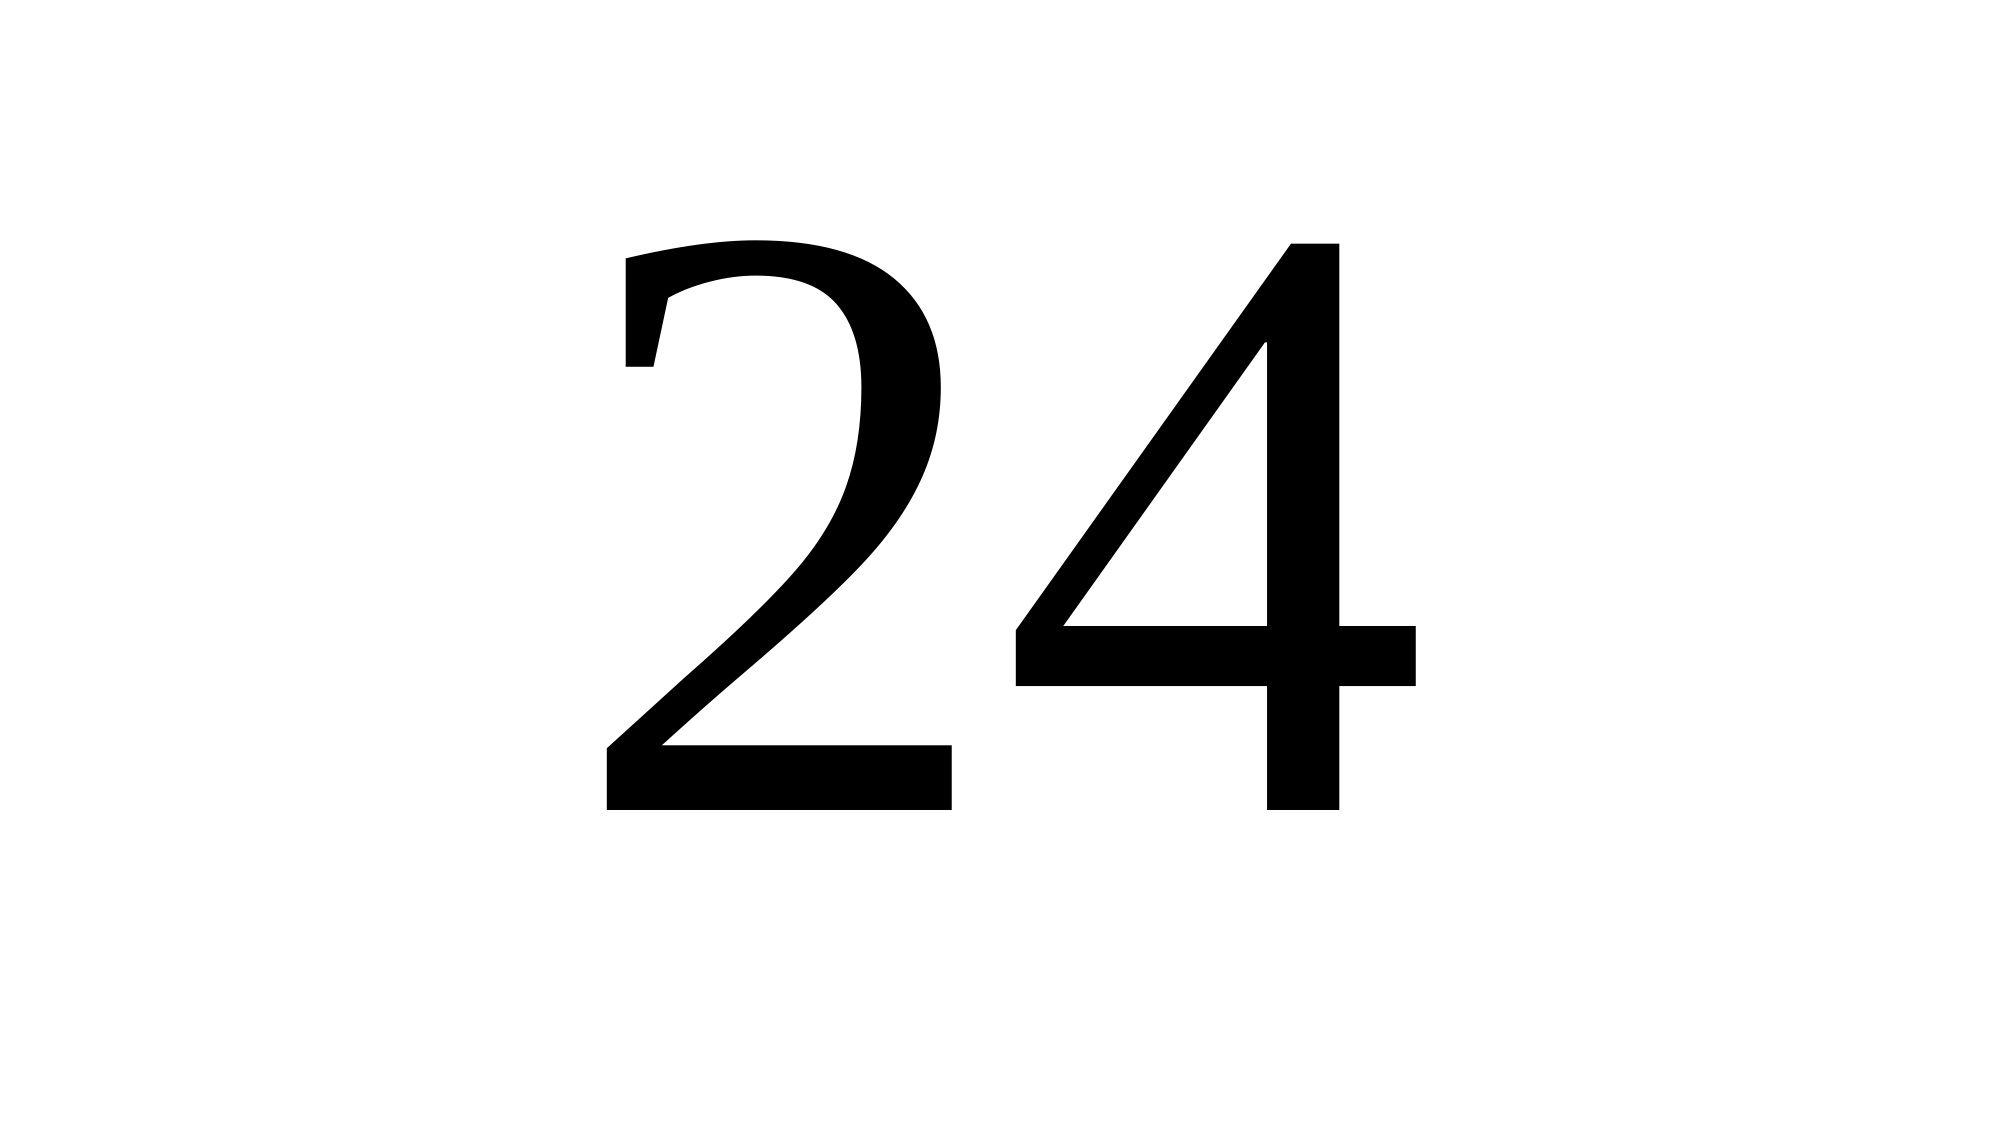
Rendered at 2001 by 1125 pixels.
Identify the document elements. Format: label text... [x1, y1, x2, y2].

list 24 [137, 59, 1863, 1014]
